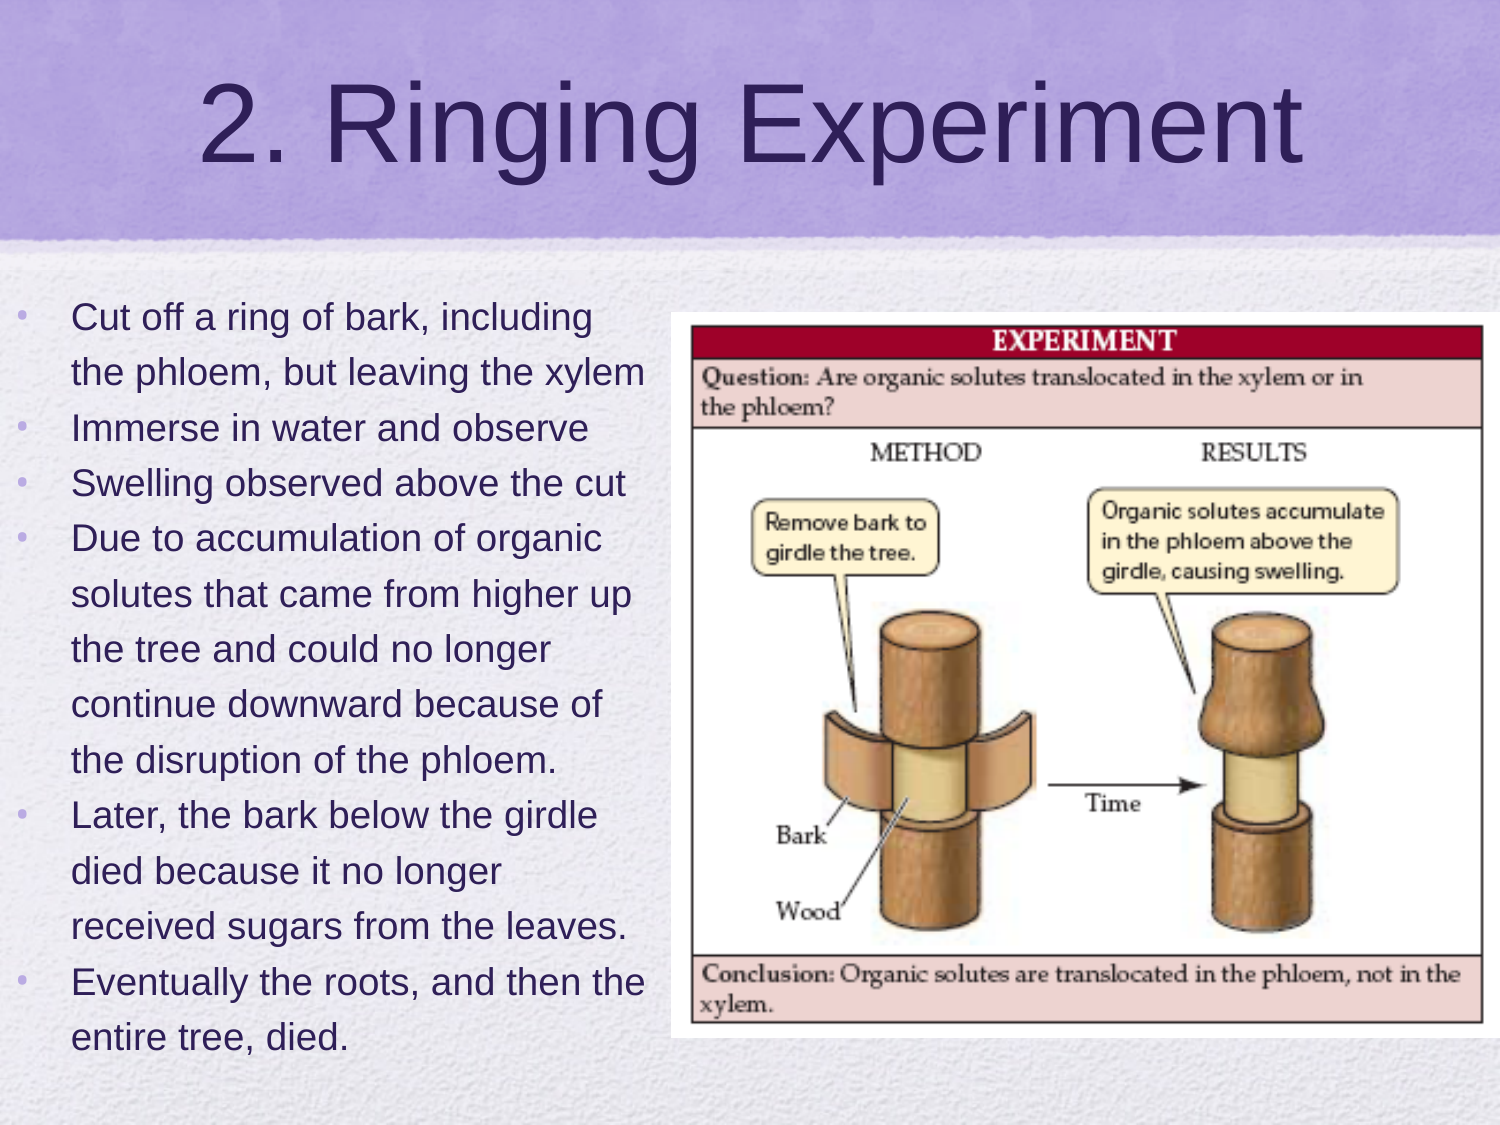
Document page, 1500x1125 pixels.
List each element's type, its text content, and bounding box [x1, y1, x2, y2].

list Cut off a ring of bark, including the phloem, but leaving the xylem Immerse in water and observe Swelling observed above the cut Due to accumulation of organic solutes that came from higher up the tree and could no longer continue downward because of the disruption of the phloem. Later, the bark below the girdle died because it no longer received sugars from the leaves. Eventually the roots, and then the entire tree, died. [0, 275, 663, 1125]
picture [0, 225, 1500, 1125]
title 2. Ringing Experiment [129, 6, 1372, 239]
